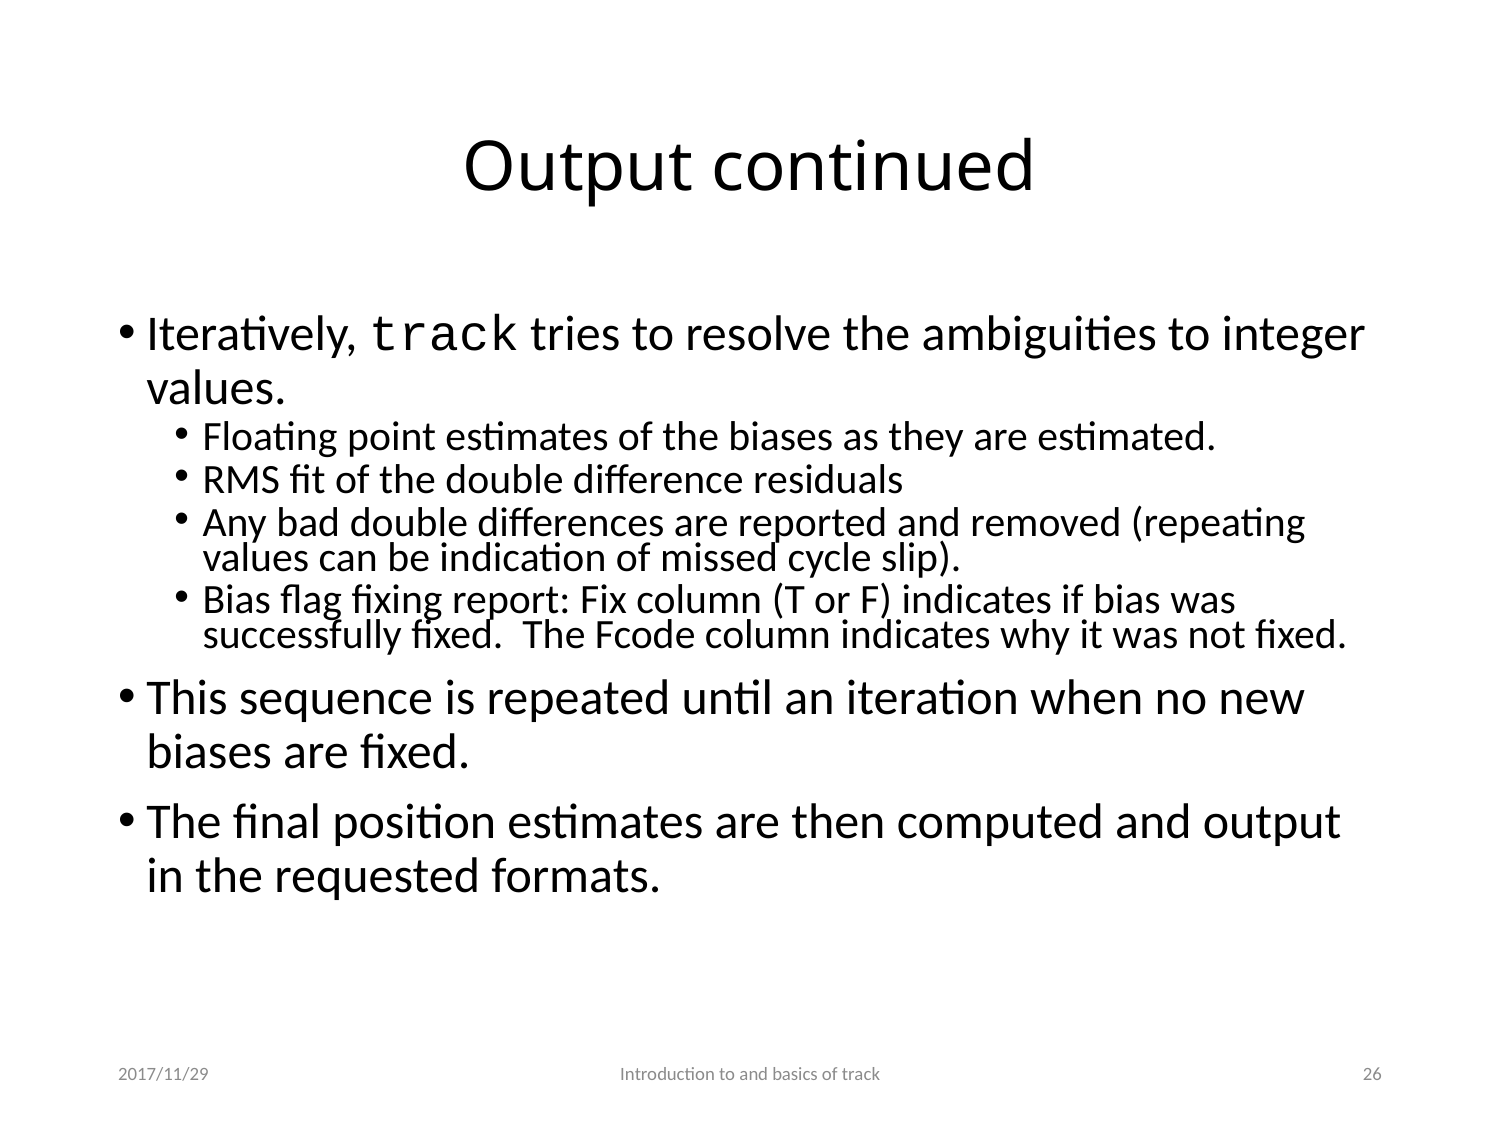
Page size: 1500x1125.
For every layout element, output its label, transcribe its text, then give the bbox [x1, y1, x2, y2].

title Output continued [103, 59, 1397, 278]
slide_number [103, 1042, 441, 1103]
footer Introduction to and basics of track [496, 1042, 1004, 1103]
slide_number 25 [1059, 1042, 1397, 1103]
list Iteratively, track tries to resolve the ambiguities to integer values. Floating point estimates of the biases as they are estimated. RMS fit of the double difference residuals Any bad double differences are reported and removed (repeating values can be indication of missed cycle slip). Bias flag fixing report: Fix column (T or F) indicates if bias was successfully fixed. The Fcode column indicates why it was not fixed. This sequence is repeated until an iteration when no new biases are fixed. The final position estimates are then computed and output in the requested formats. [103, 299, 1397, 1014]
